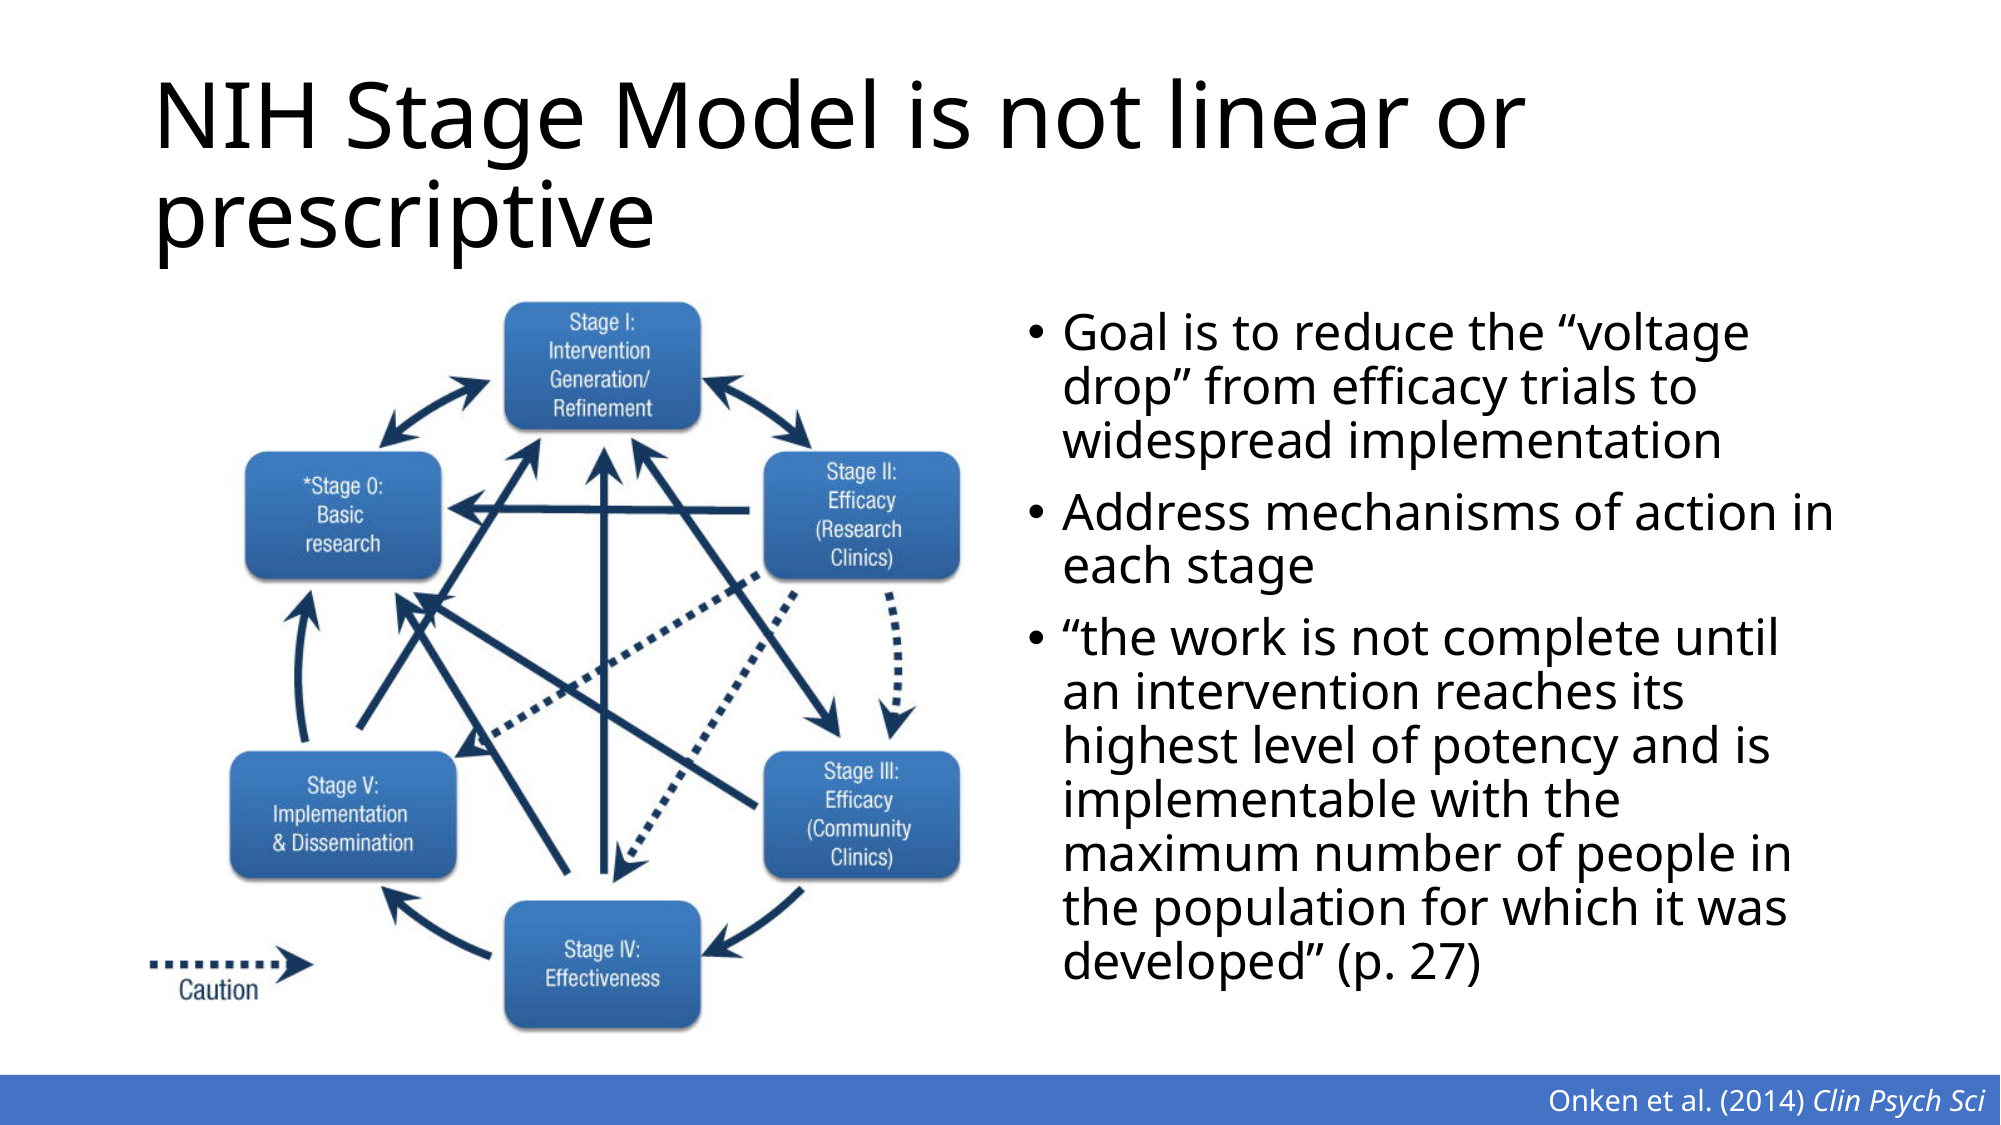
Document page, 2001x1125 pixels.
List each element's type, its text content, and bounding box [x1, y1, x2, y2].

picture [149, 299, 965, 1037]
list Goal is to reduce the “voltage drop” from efficacy trials to widespread implementation Address mechanisms of action in each stage “the work is not complete until an intervention reaches its highest level of potency and is implementable with the maximum number of people in the population for which it was developed” (p. 27) [1012, 299, 1863, 1014]
text_box Onken et al. (2014) Clin Psych Sci [0, 1074, 2000, 1125]
title NIH Stage Model is not linear or prescriptive [137, 59, 1863, 278]
